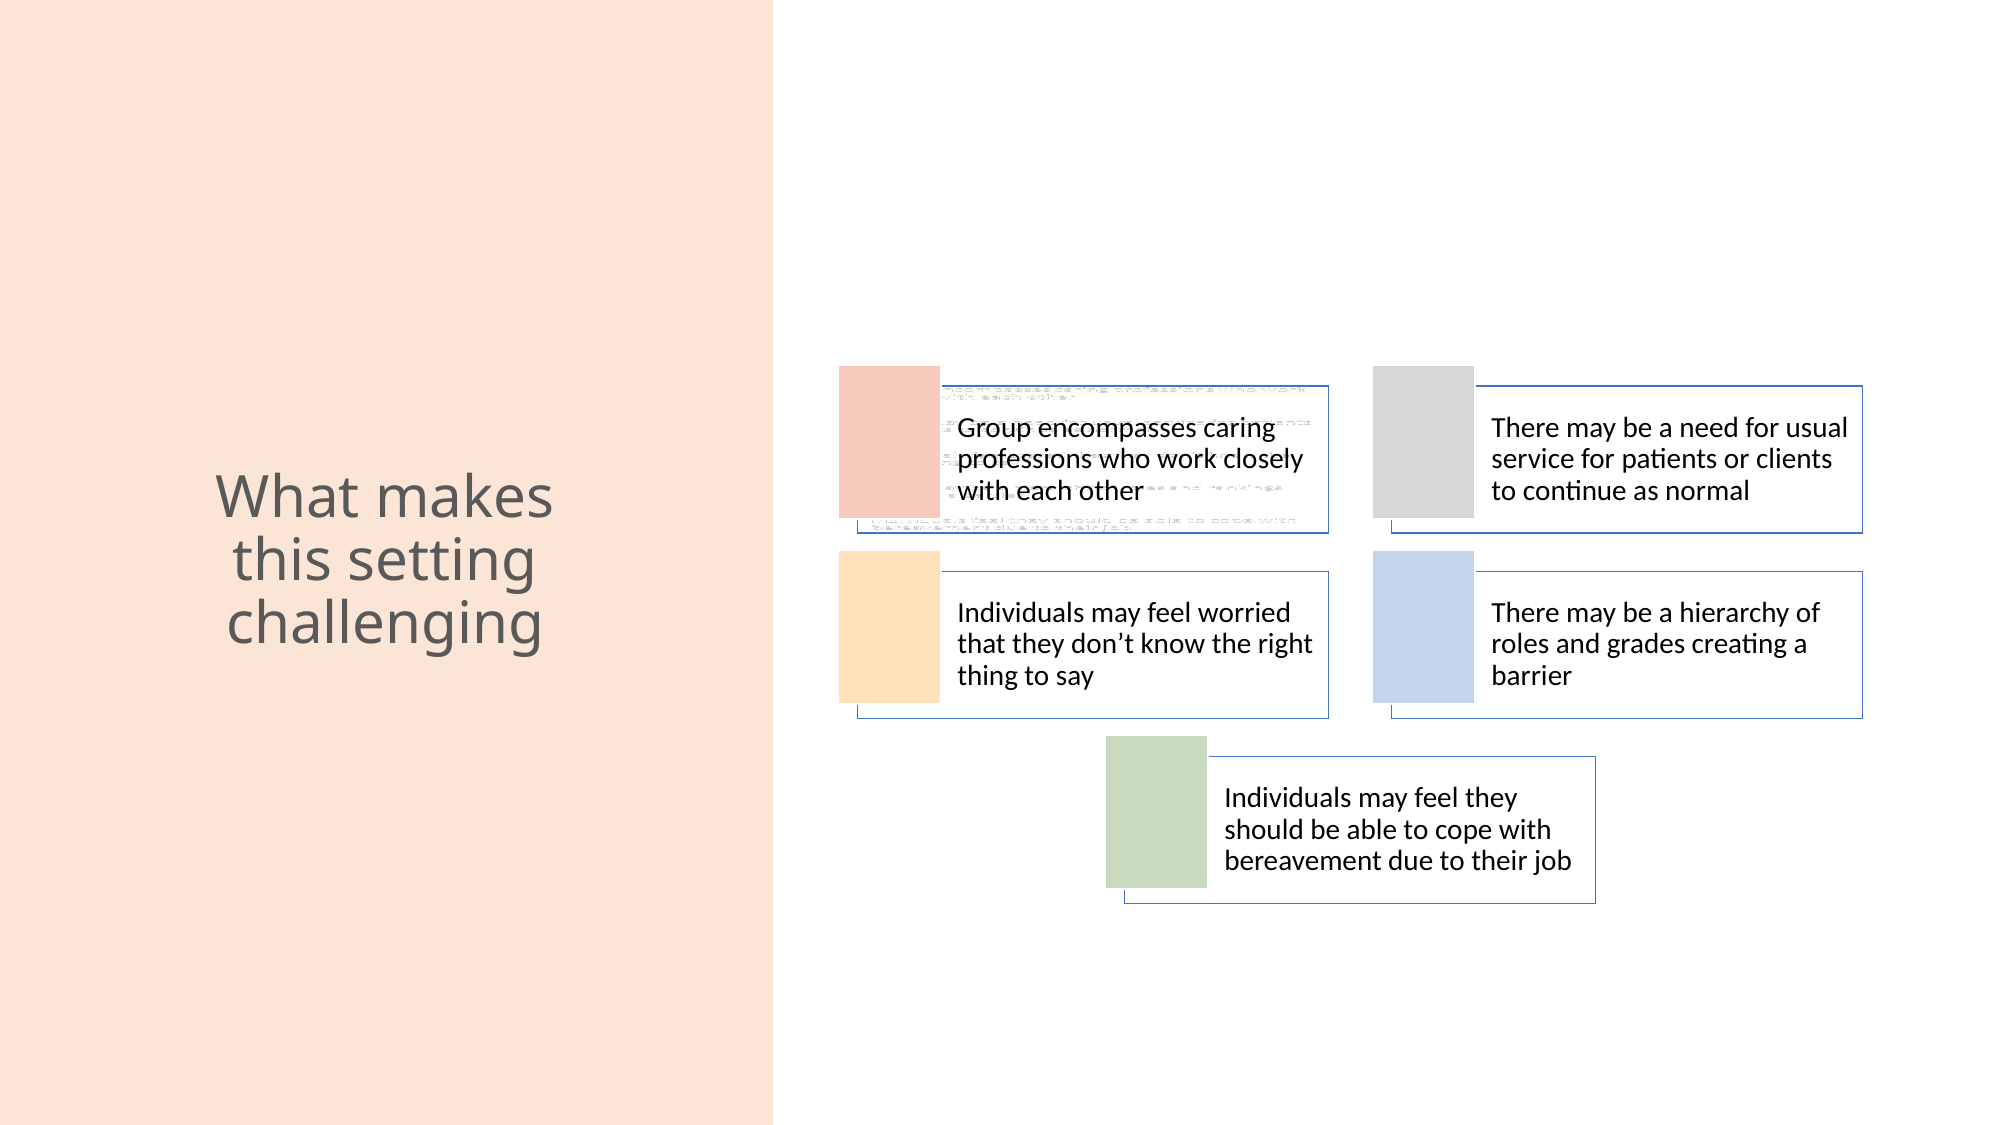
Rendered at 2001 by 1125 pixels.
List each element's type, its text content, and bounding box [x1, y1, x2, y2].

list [837, 175, 1863, 1093]
text_box [774, 0, 2000, 1125]
text_box [0, 0, 774, 1125]
title What makes this setting challenging [145, 142, 625, 664]
